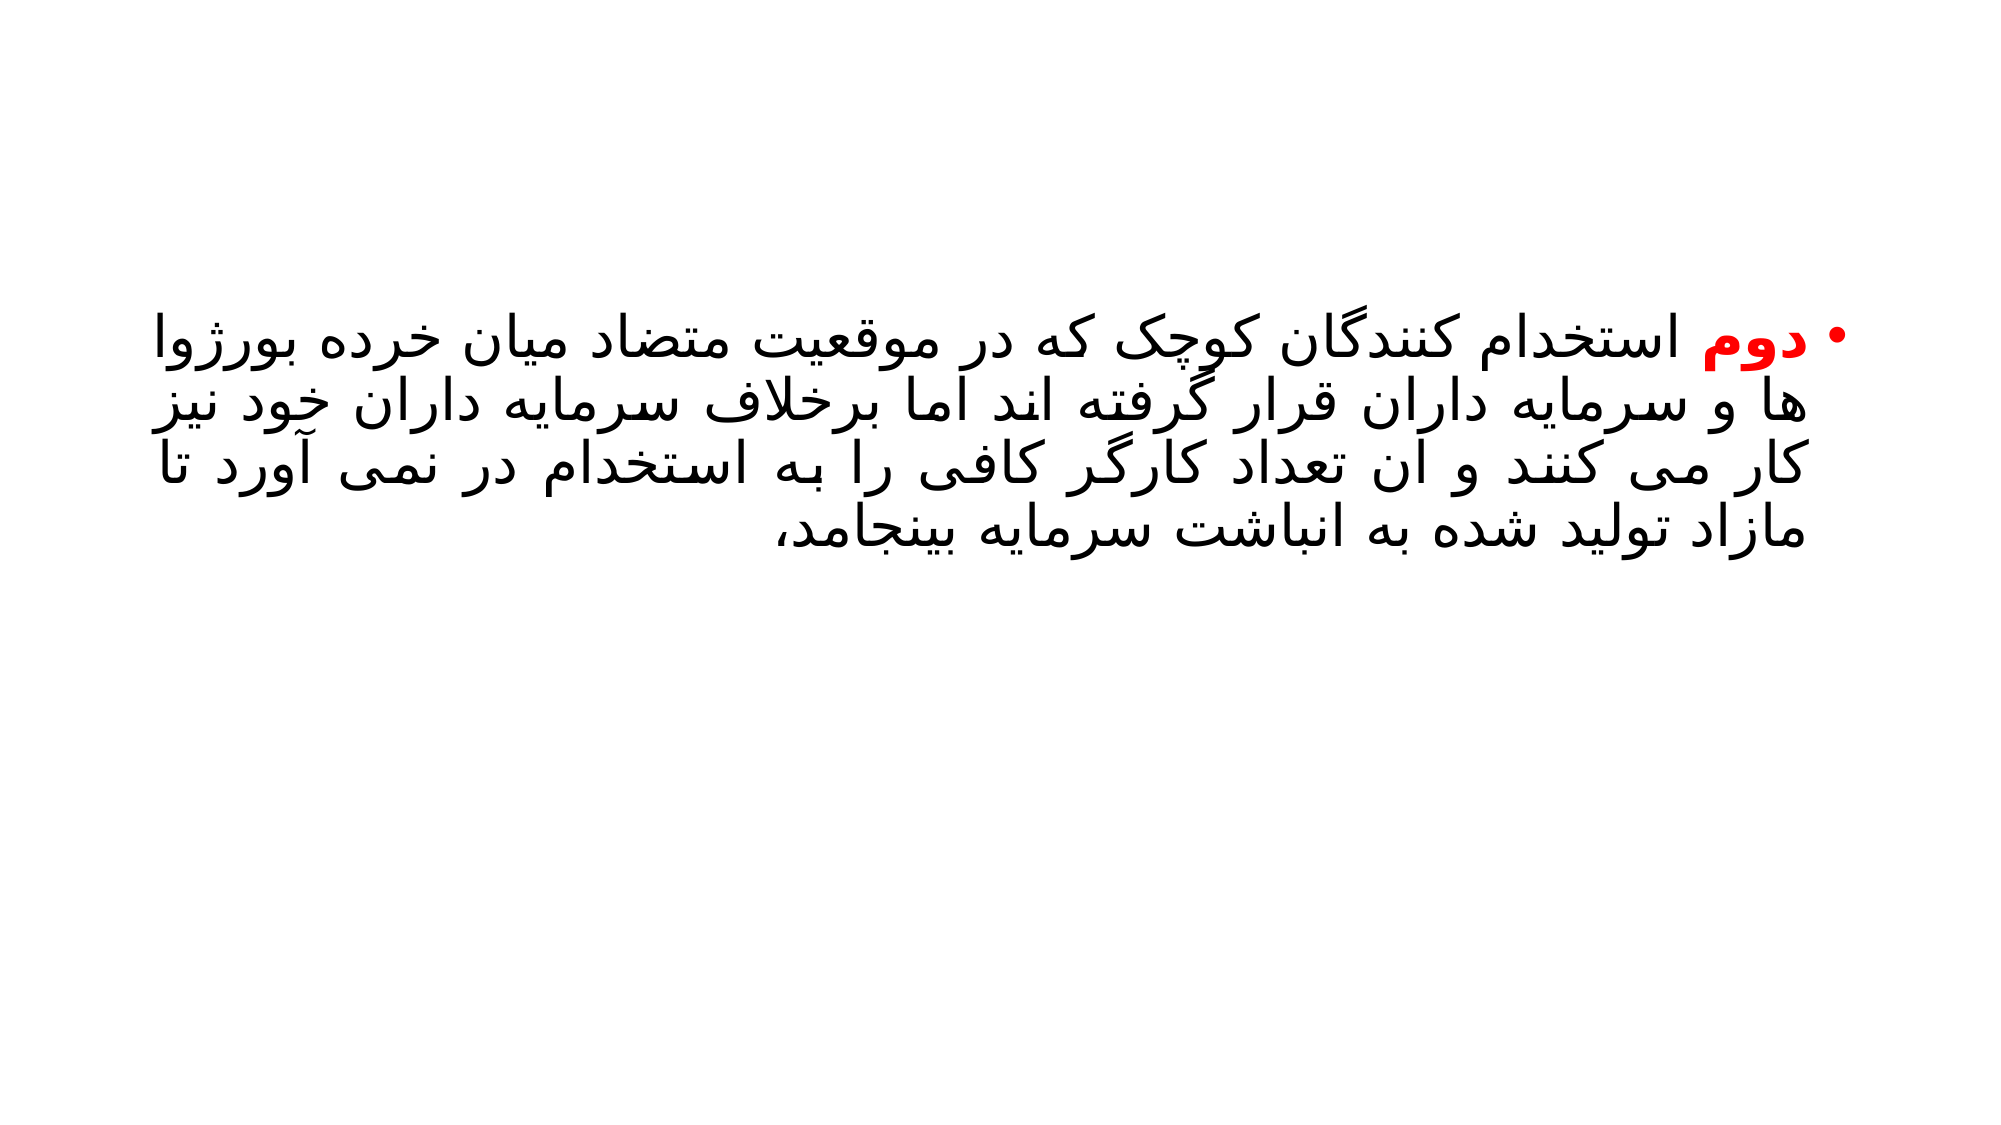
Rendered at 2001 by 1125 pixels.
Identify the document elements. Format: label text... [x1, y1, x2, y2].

list دوم استخدام کنندگان کوچک که در موقعیت متضاد میان خرده بورژوا ها و سرمایه داران قرار گرفته اند اما برخلاف سرمایه داران خود نیز کار می کنند و ان تعداد کارگر کافی را به استخدام در نمی آورد تا مازاد تولید شده به انباشت سرمایه بینجامد، [137, 299, 1863, 1014]
